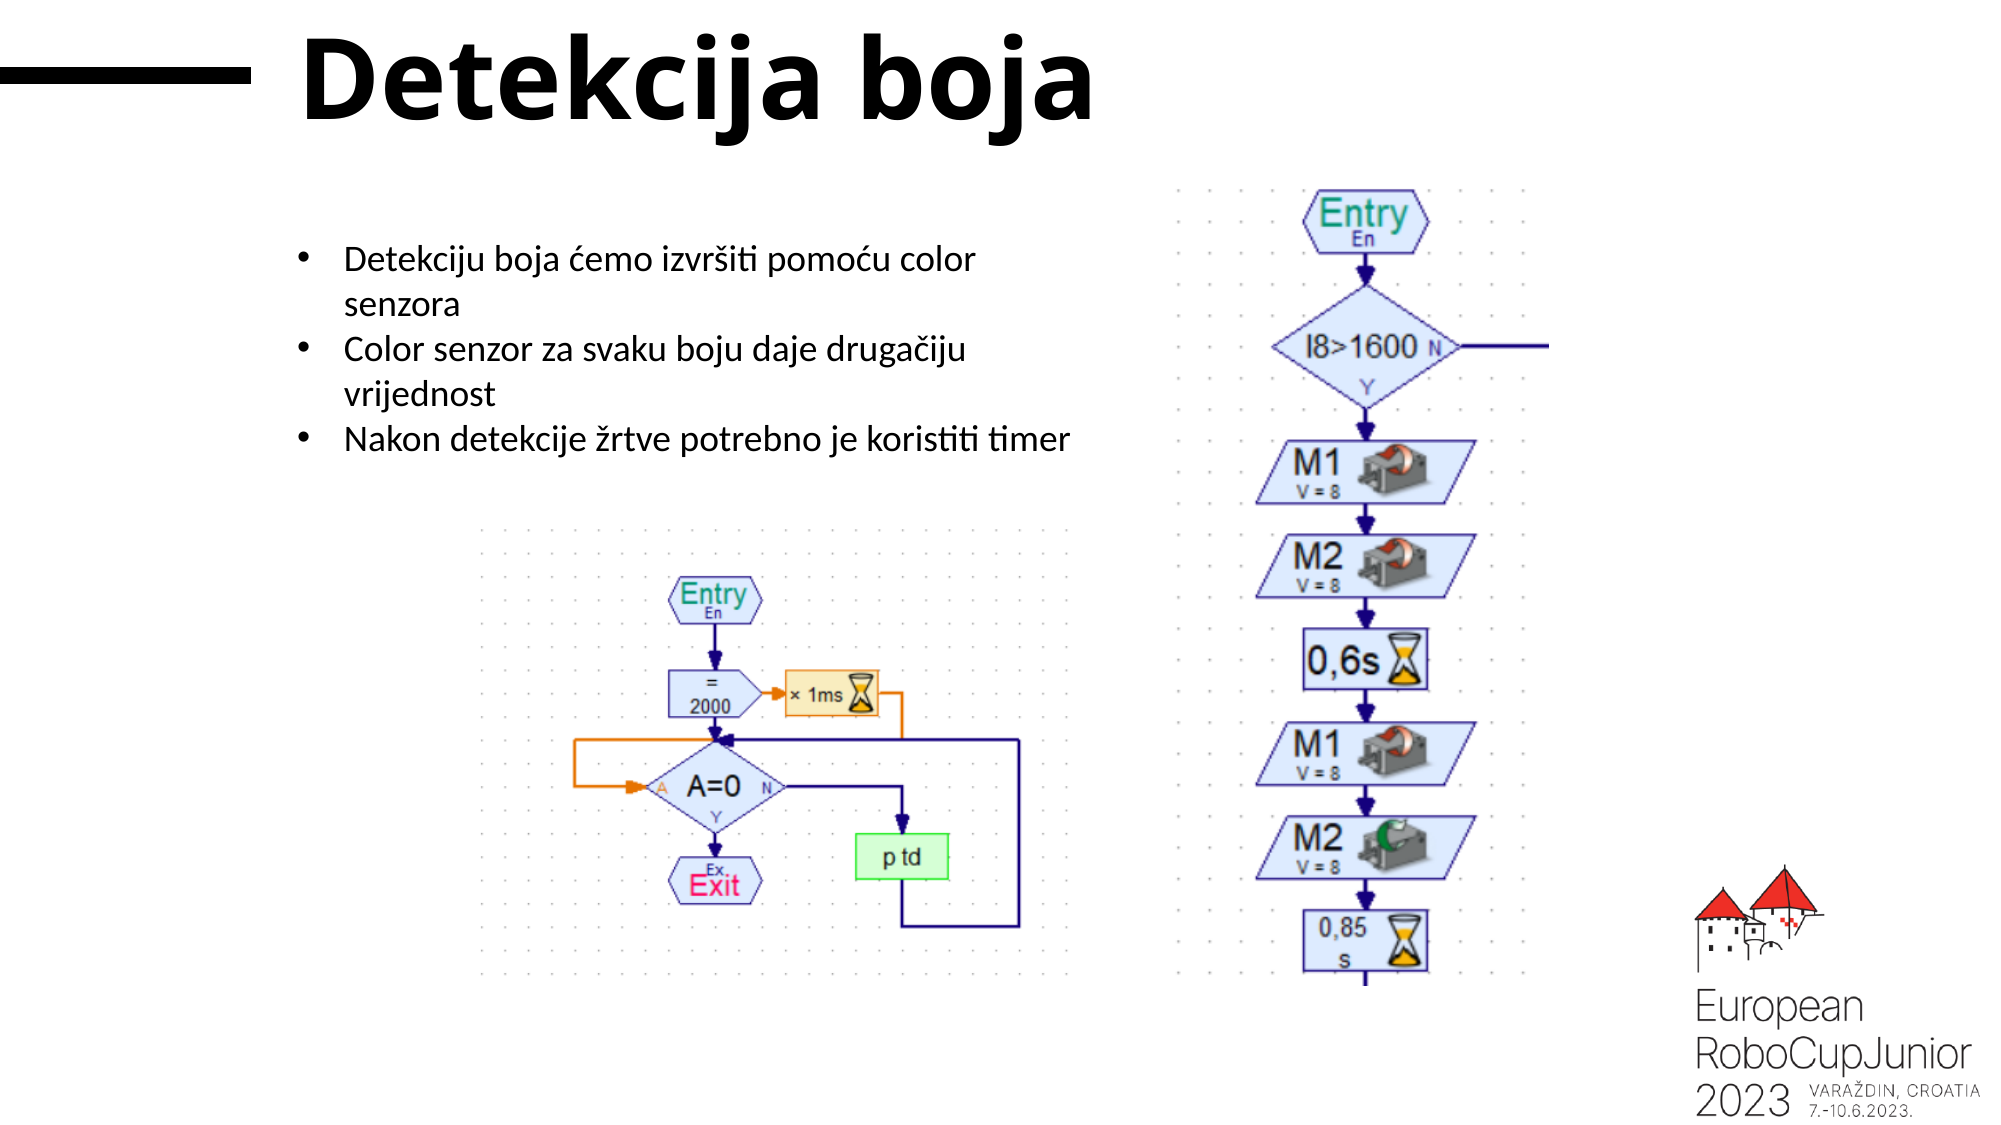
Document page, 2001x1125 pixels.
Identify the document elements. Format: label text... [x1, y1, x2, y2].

text_box [159, 177, 1173, 284]
picture [1670, 862, 2000, 1125]
picture [480, 513, 1088, 986]
picture [1173, 177, 1549, 986]
text_box [0, 67, 251, 84]
title Detekcija boja [282, 0, 1783, 152]
text_box Detekciju boja ćemo izvršiti pomoću color senzora Color senzor za svaku boju daje drugačiju vrijednost Nakon detekcije žrtve potrebno je koristiti timer [282, 226, 1088, 512]
